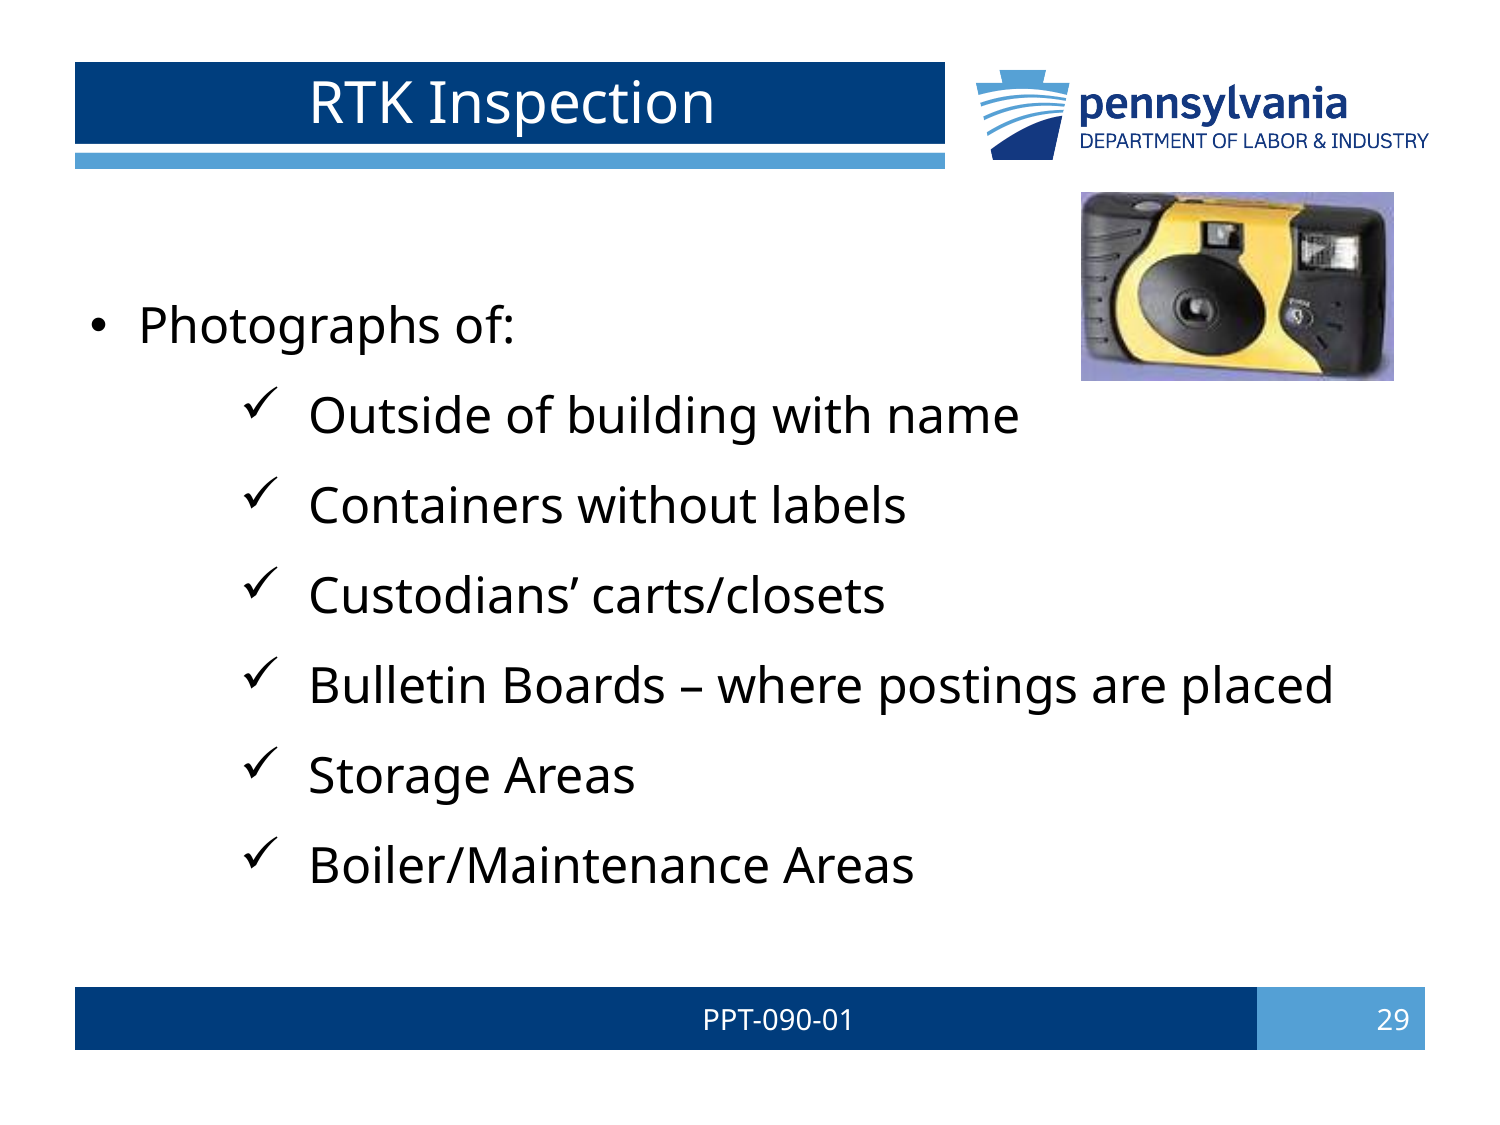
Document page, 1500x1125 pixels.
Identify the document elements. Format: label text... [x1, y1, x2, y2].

picture [1081, 192, 1394, 381]
picture [74, 62, 1430, 170]
text_box Photographs of: Outside of building with name Containers without labels Custodians’ carts/closets Bulletin Boards – where postings are placed Storage Areas Boiler/Maintenance Areas [75, 286, 1450, 962]
picture [74, 987, 1426, 1051]
